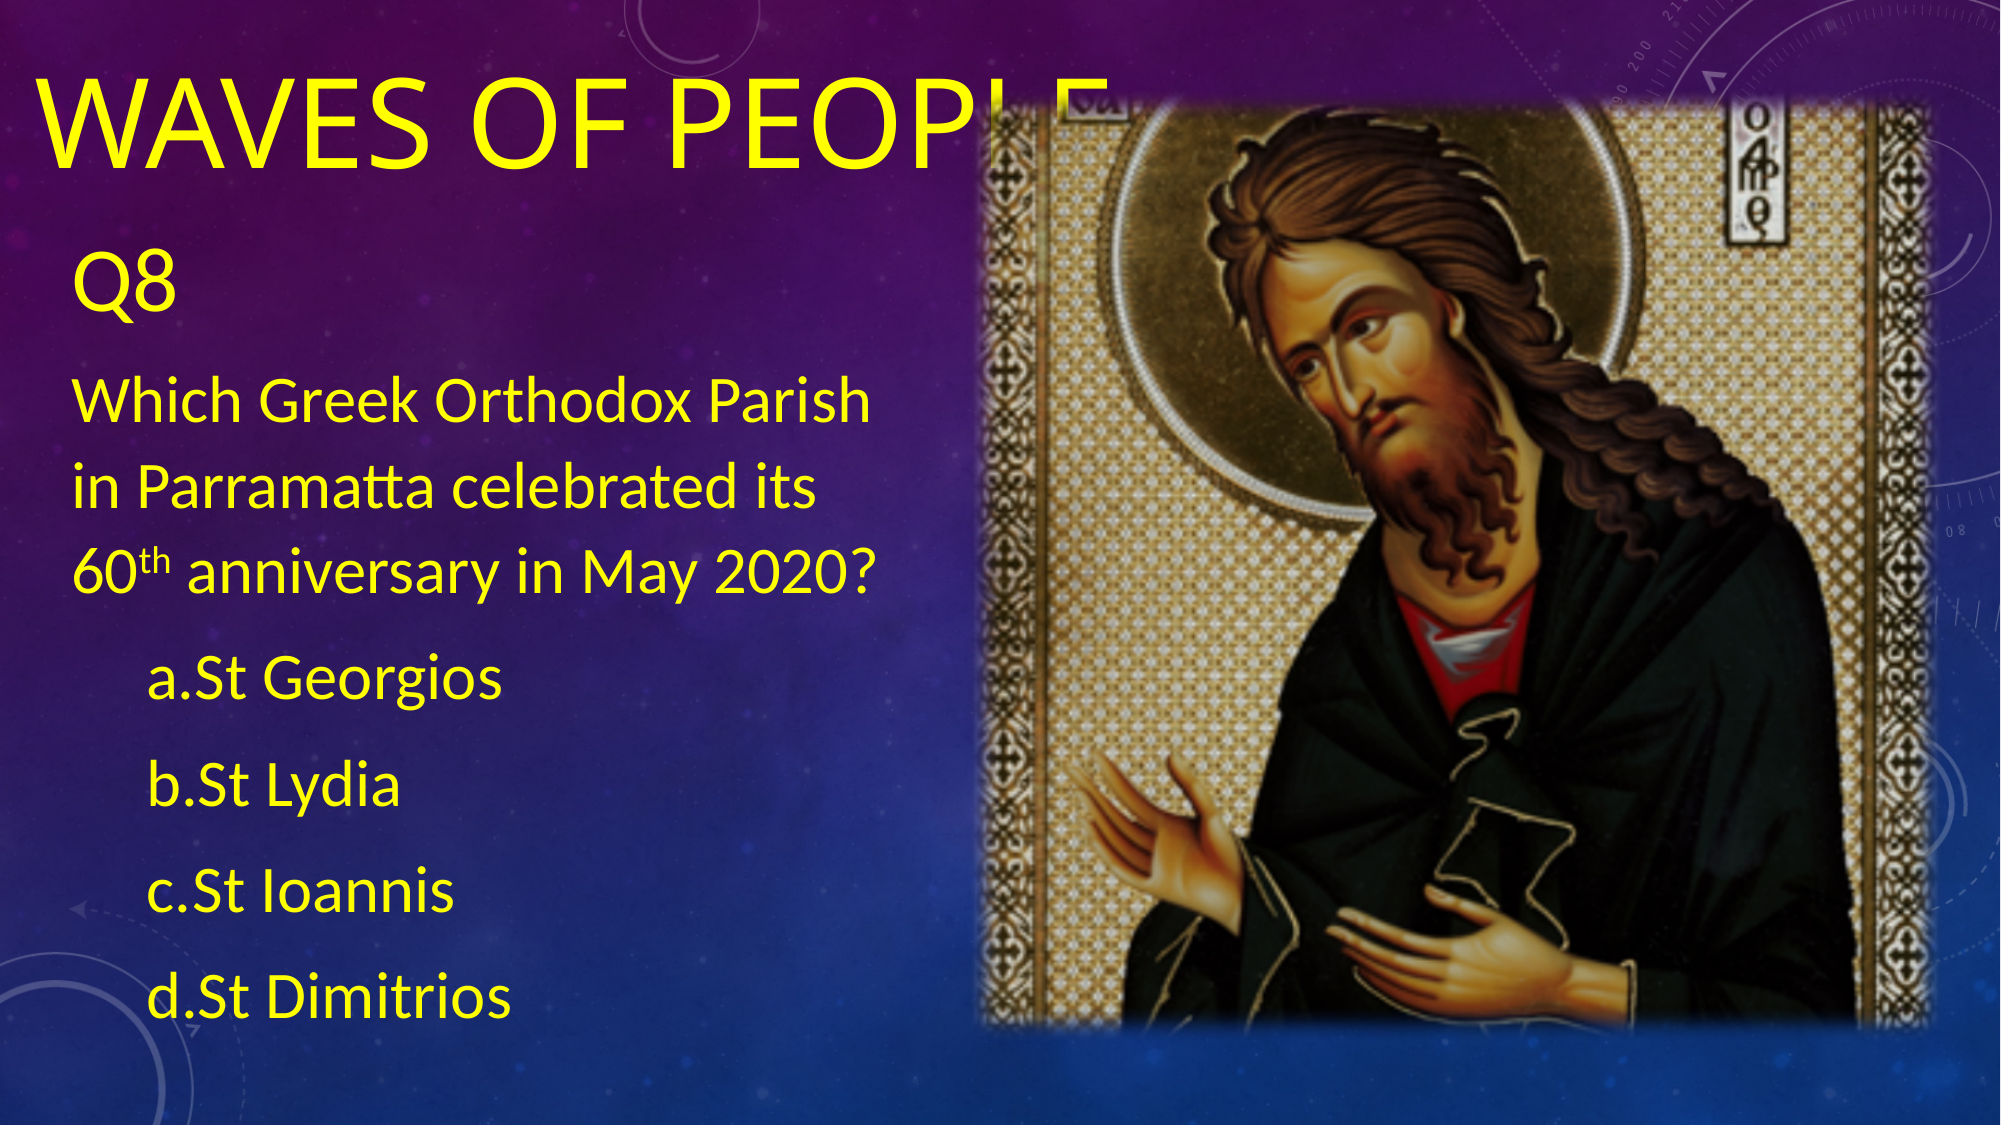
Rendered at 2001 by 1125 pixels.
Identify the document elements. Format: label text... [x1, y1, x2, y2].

list Q8 Which Greek Orthodox Parish in Parramatta celebrated its 60th anniversary in May 2020? St Georgios St Lydia St Ioannis St Dimitrios [56, 256, 948, 1077]
picture [0, 0, 2001, 1125]
title Waves of people [19, 0, 1153, 238]
